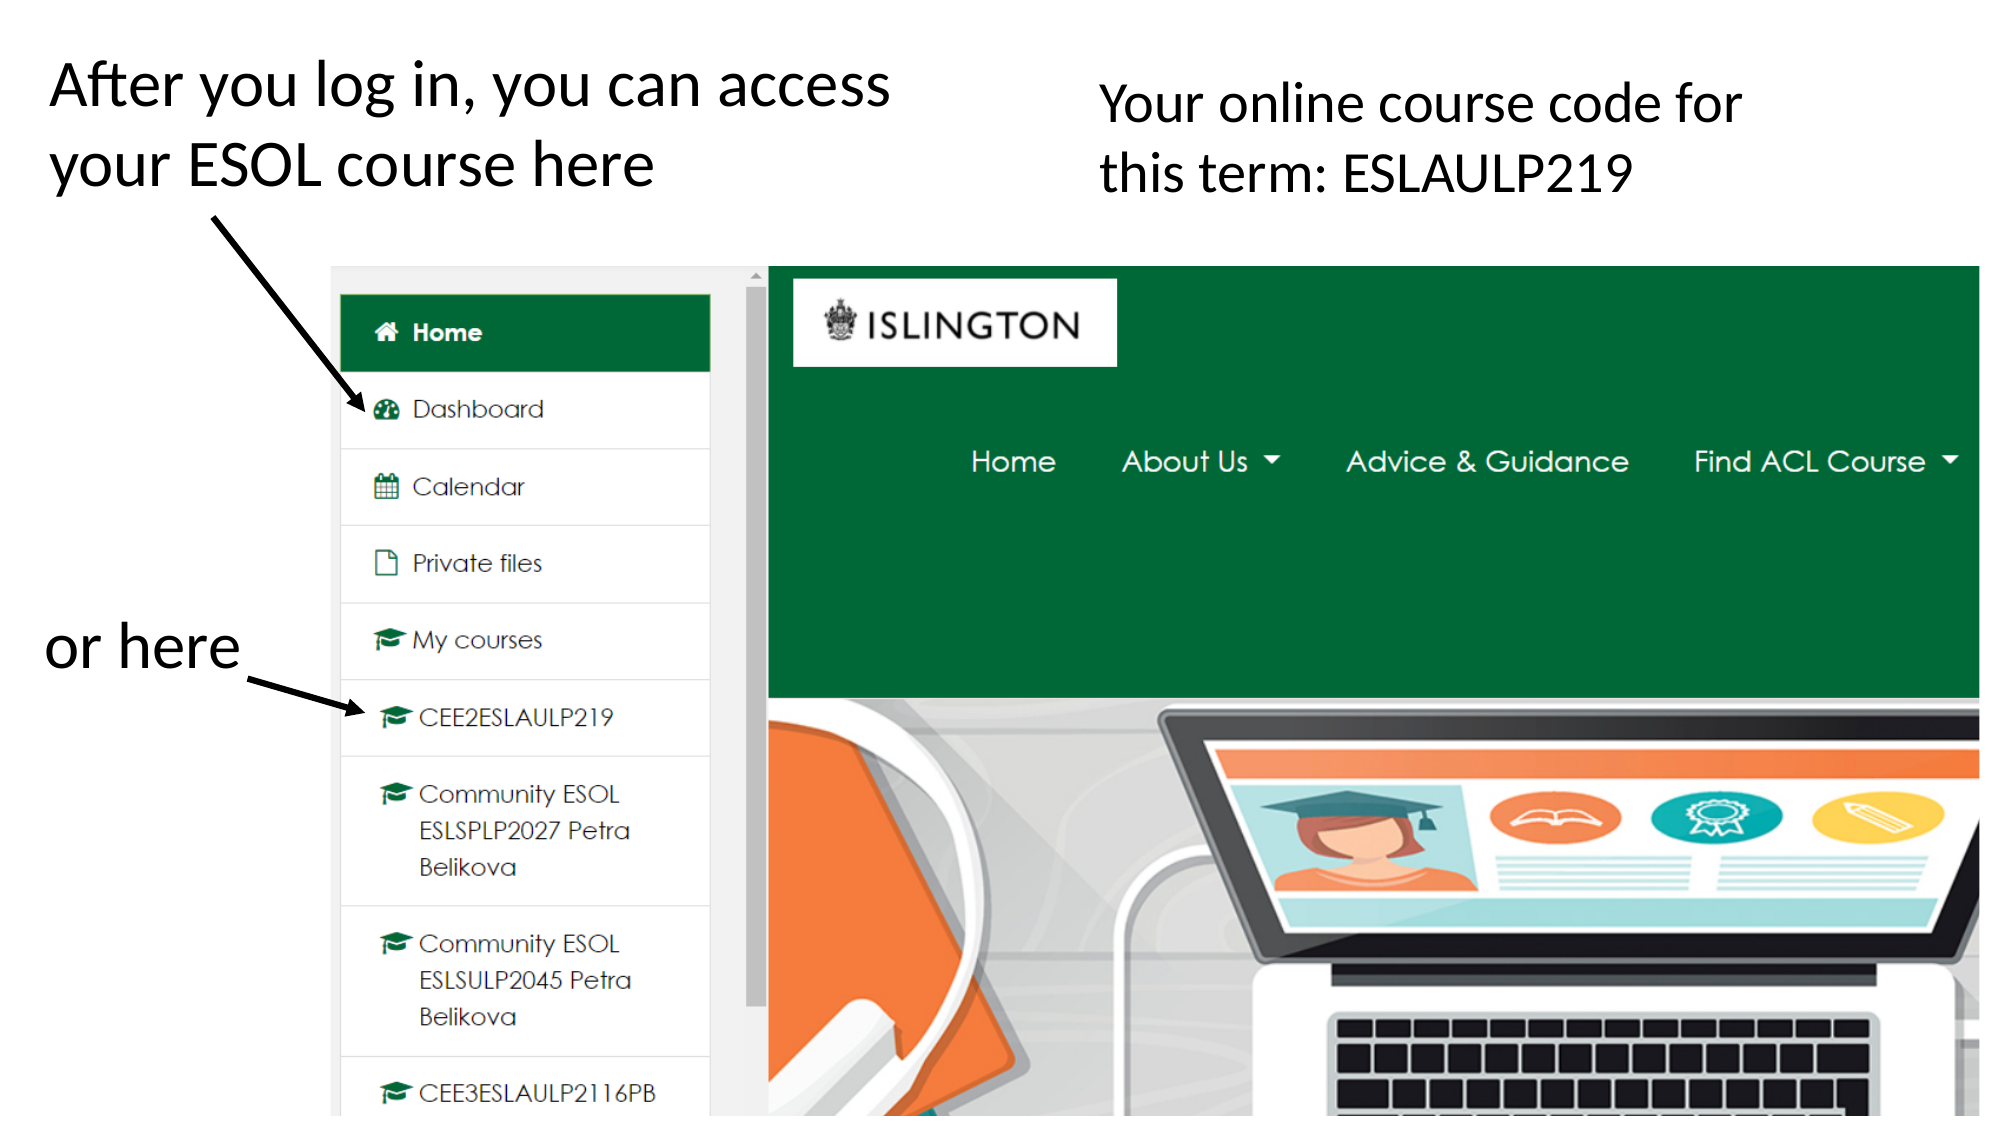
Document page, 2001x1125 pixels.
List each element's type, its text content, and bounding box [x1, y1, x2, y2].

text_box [212, 217, 366, 413]
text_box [247, 678, 366, 713]
picture [330, 266, 1980, 1116]
text_box After you log in, you can access your ESOL course here [34, 32, 910, 208]
text_box Your online course code for this term: ESLAULP219 [1084, 56, 1794, 257]
text_box or here [29, 594, 260, 690]
